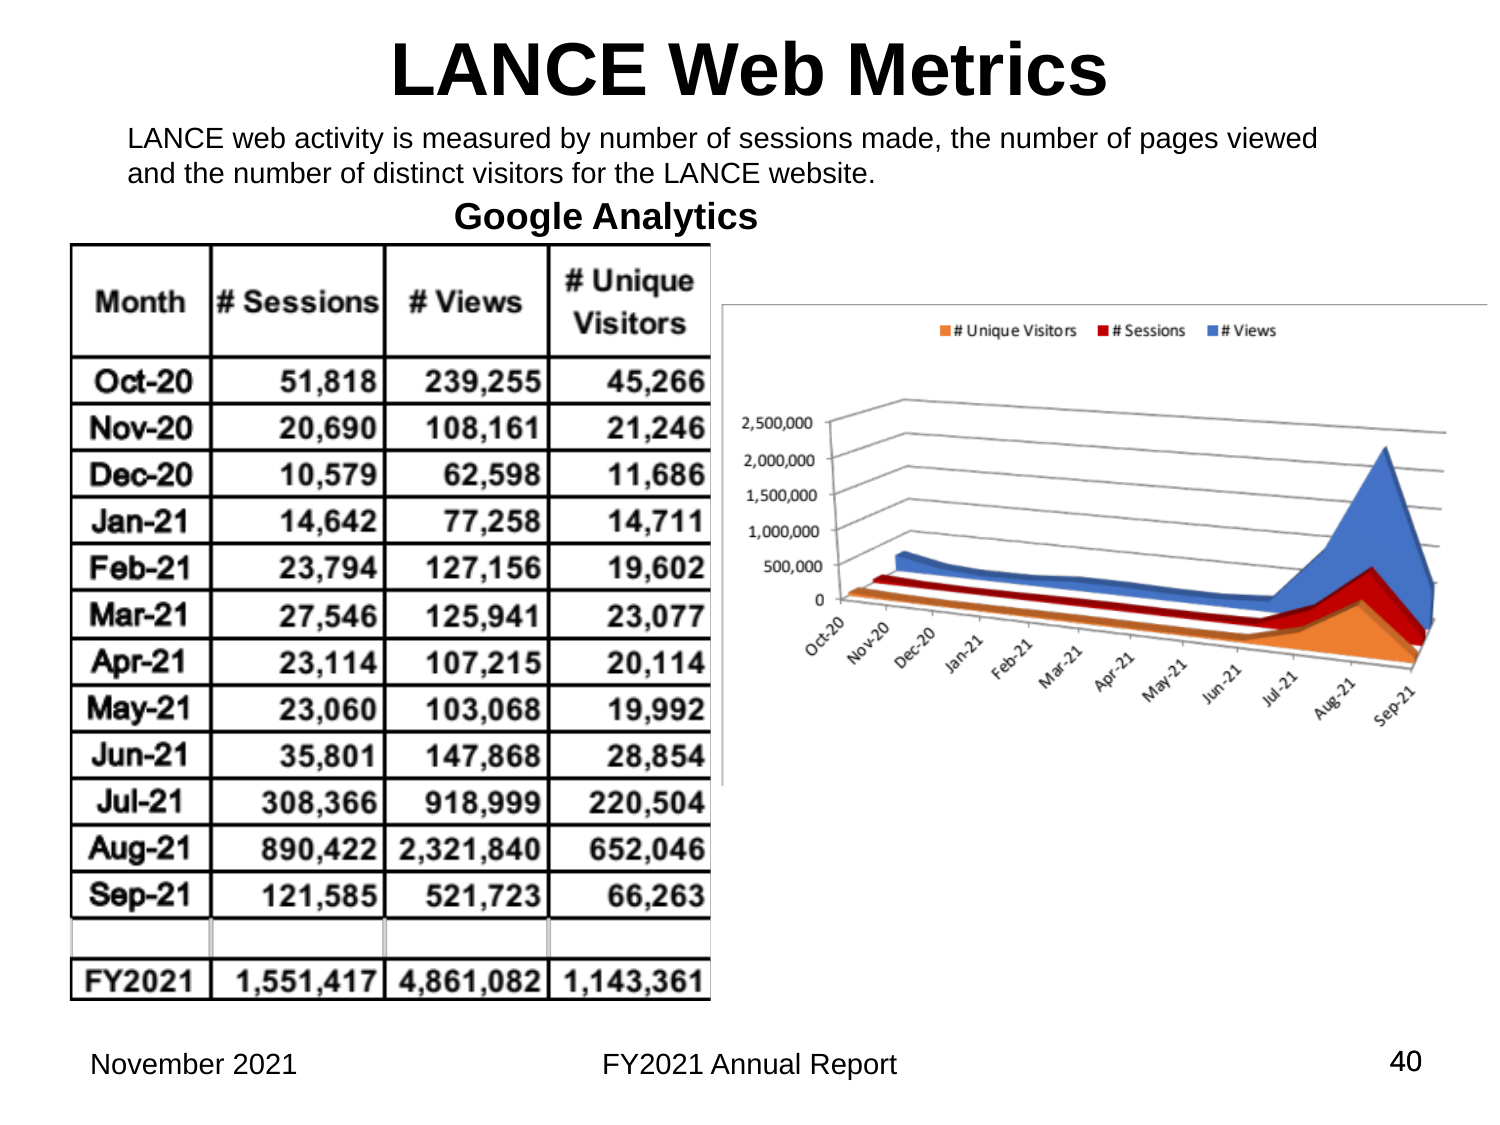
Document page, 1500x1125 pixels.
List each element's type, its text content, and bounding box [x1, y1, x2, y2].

footer FY2021 Annual Report [512, 1037, 988, 1116]
text_box LANCE Web Metrics [74, 12, 1425, 125]
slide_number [74, 1037, 426, 1116]
picture [69, 242, 711, 1001]
text_box LANCE web activity is measured by number of sessions made, the number of pages viewed and the number of distinct visitors for the LANCE website. [112, 111, 1388, 197]
picture [721, 304, 1488, 786]
text_box Google Analytics [424, 174, 788, 255]
slide_number 40 [1087, 1034, 1438, 1113]
